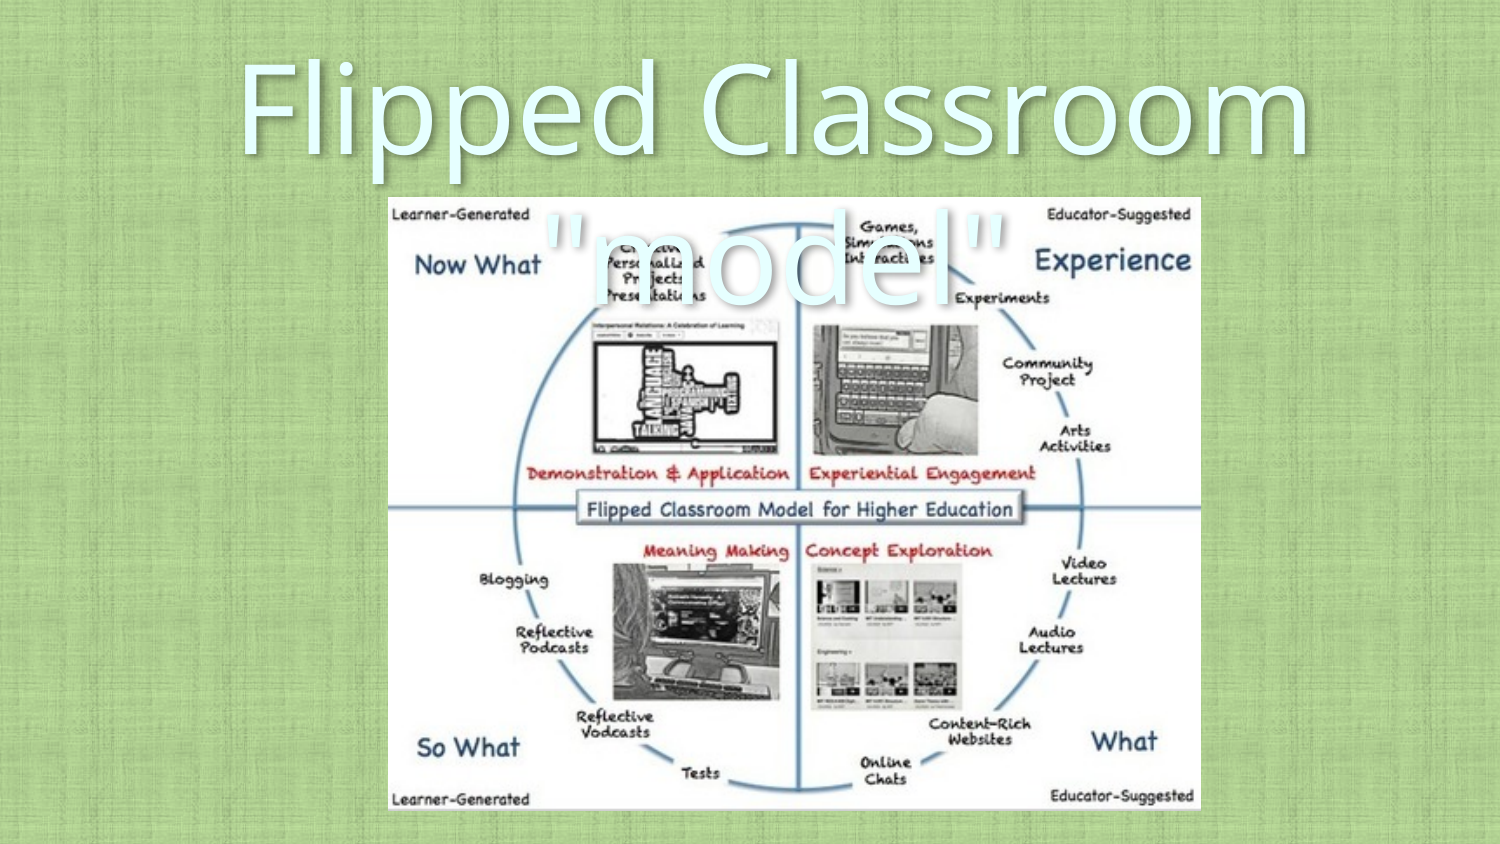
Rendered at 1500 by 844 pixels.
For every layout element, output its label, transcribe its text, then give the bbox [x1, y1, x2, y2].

text_box Flipped Classroom "model" [24, 21, 1500, 537]
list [388, 197, 1201, 811]
